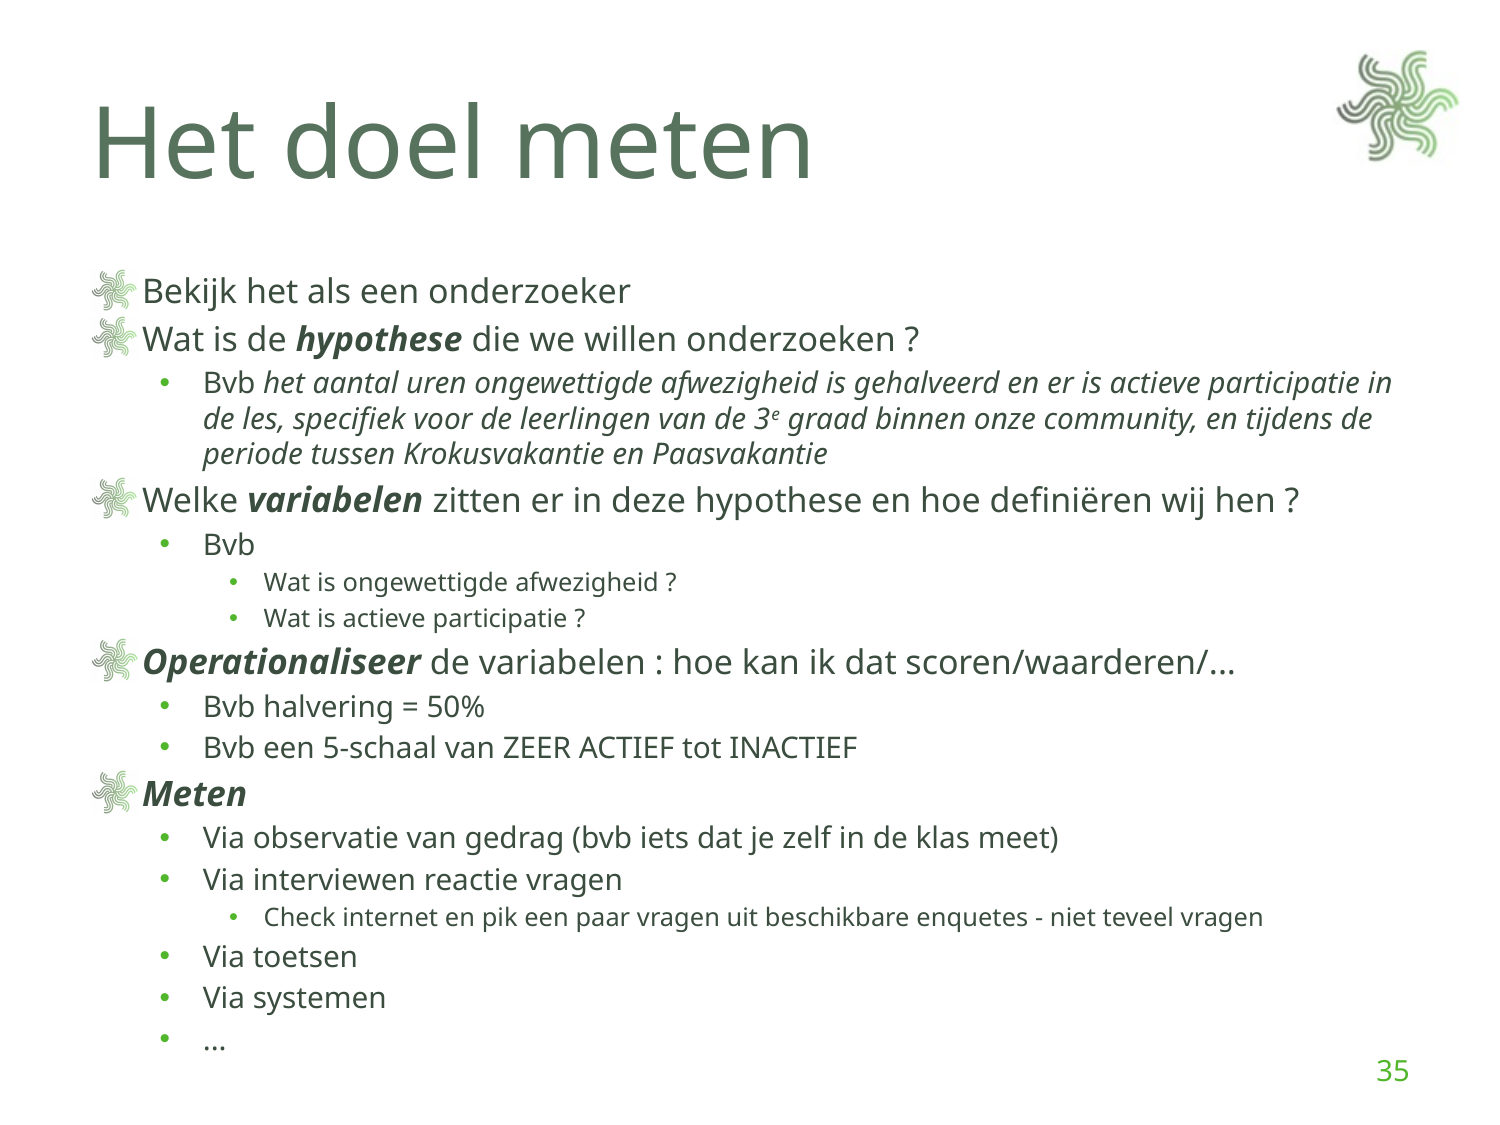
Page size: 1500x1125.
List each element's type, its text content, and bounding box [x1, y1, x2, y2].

picture [90, 269, 138, 312]
slide_number 35 [1074, 1042, 1426, 1103]
title Het doel meten [75, 45, 1309, 233]
list Bekijk het als een onderzoeker Wat is de hypothese die we willen onderzoeken ? Bvb het aantal uren ongewettigde afwezigheid is gehalveerd en er is actieve participatie in de les, specifiek voor de leerlingen van de 3e graad binnen onze community, en tijdens de periode tussen Krokusvakantie en Paasvakantie Welke variabelen zitten er in deze hypothese en hoe definiëren wij hen ? Bvb Wat is ongewettigde afwezigheid ? Wat is actieve participatie ? Operationaliseer de variabelen : hoe kan ik dat scoren/waarderen/... Bvb halvering = 50% Bvb een 5-schaal van ZEER ACTIEF tot INACTIEF Meten Via observatie van gedrag (bvb iets dat je zelf in de klas meet) Via interviewen reactie vragen Check internet en pik een paar vragen uit beschikbare enquetes - niet teveel vragen Via toetsen Via systemen ... [75, 262, 1425, 1076]
picture [90, 770, 139, 815]
picture [90, 316, 138, 359]
picture [90, 477, 138, 520]
picture [1332, 49, 1463, 166]
picture [90, 638, 139, 683]
